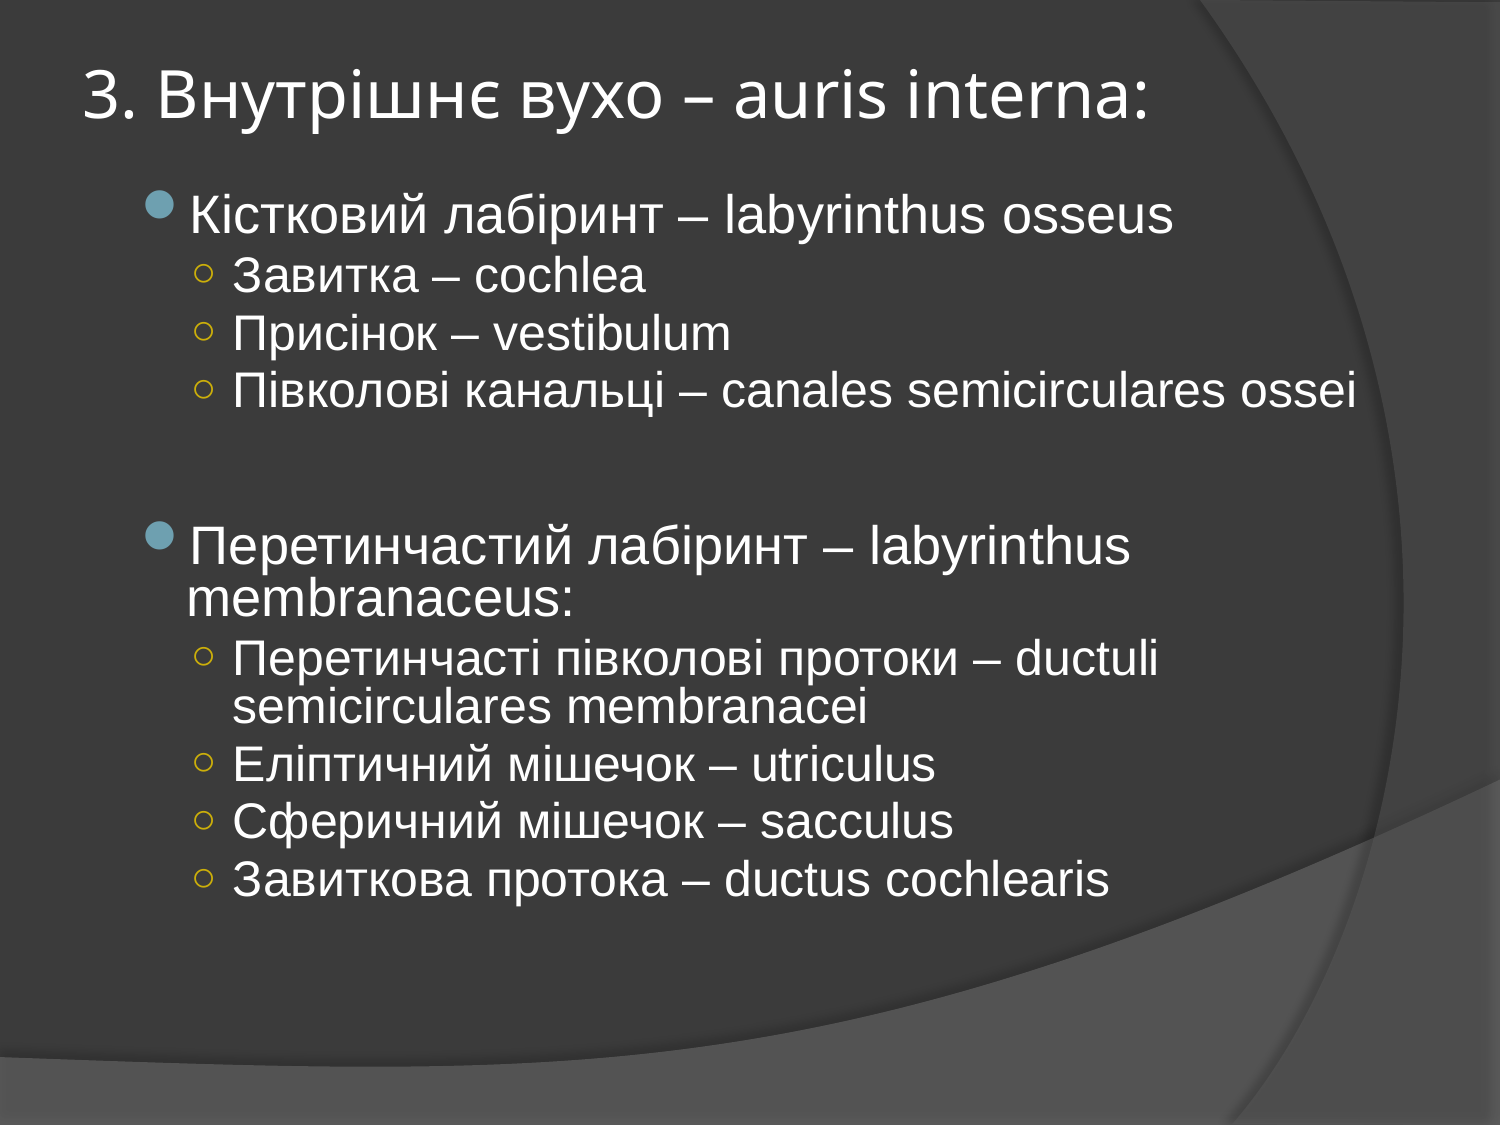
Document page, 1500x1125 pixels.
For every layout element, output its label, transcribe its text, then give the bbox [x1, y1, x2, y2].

list Кістковий лабіринт – labyrinthus osseus Завитка – cochlea Присінок – vestibulum Півколові канальці – canales semicirculares ossei Перетинчастий лабіринт – labyrinthus membranaceus: Перетинчасті півколові протоки – ductuli semicirculares membranacei Еліптичний мішечок – utriculus Сферичний мішечок – sacculus Завиткова протока – ductus cochlearis [53, 184, 1427, 1059]
title 3. Внутрішнє вухо – auris interna: [75, 0, 1425, 184]
